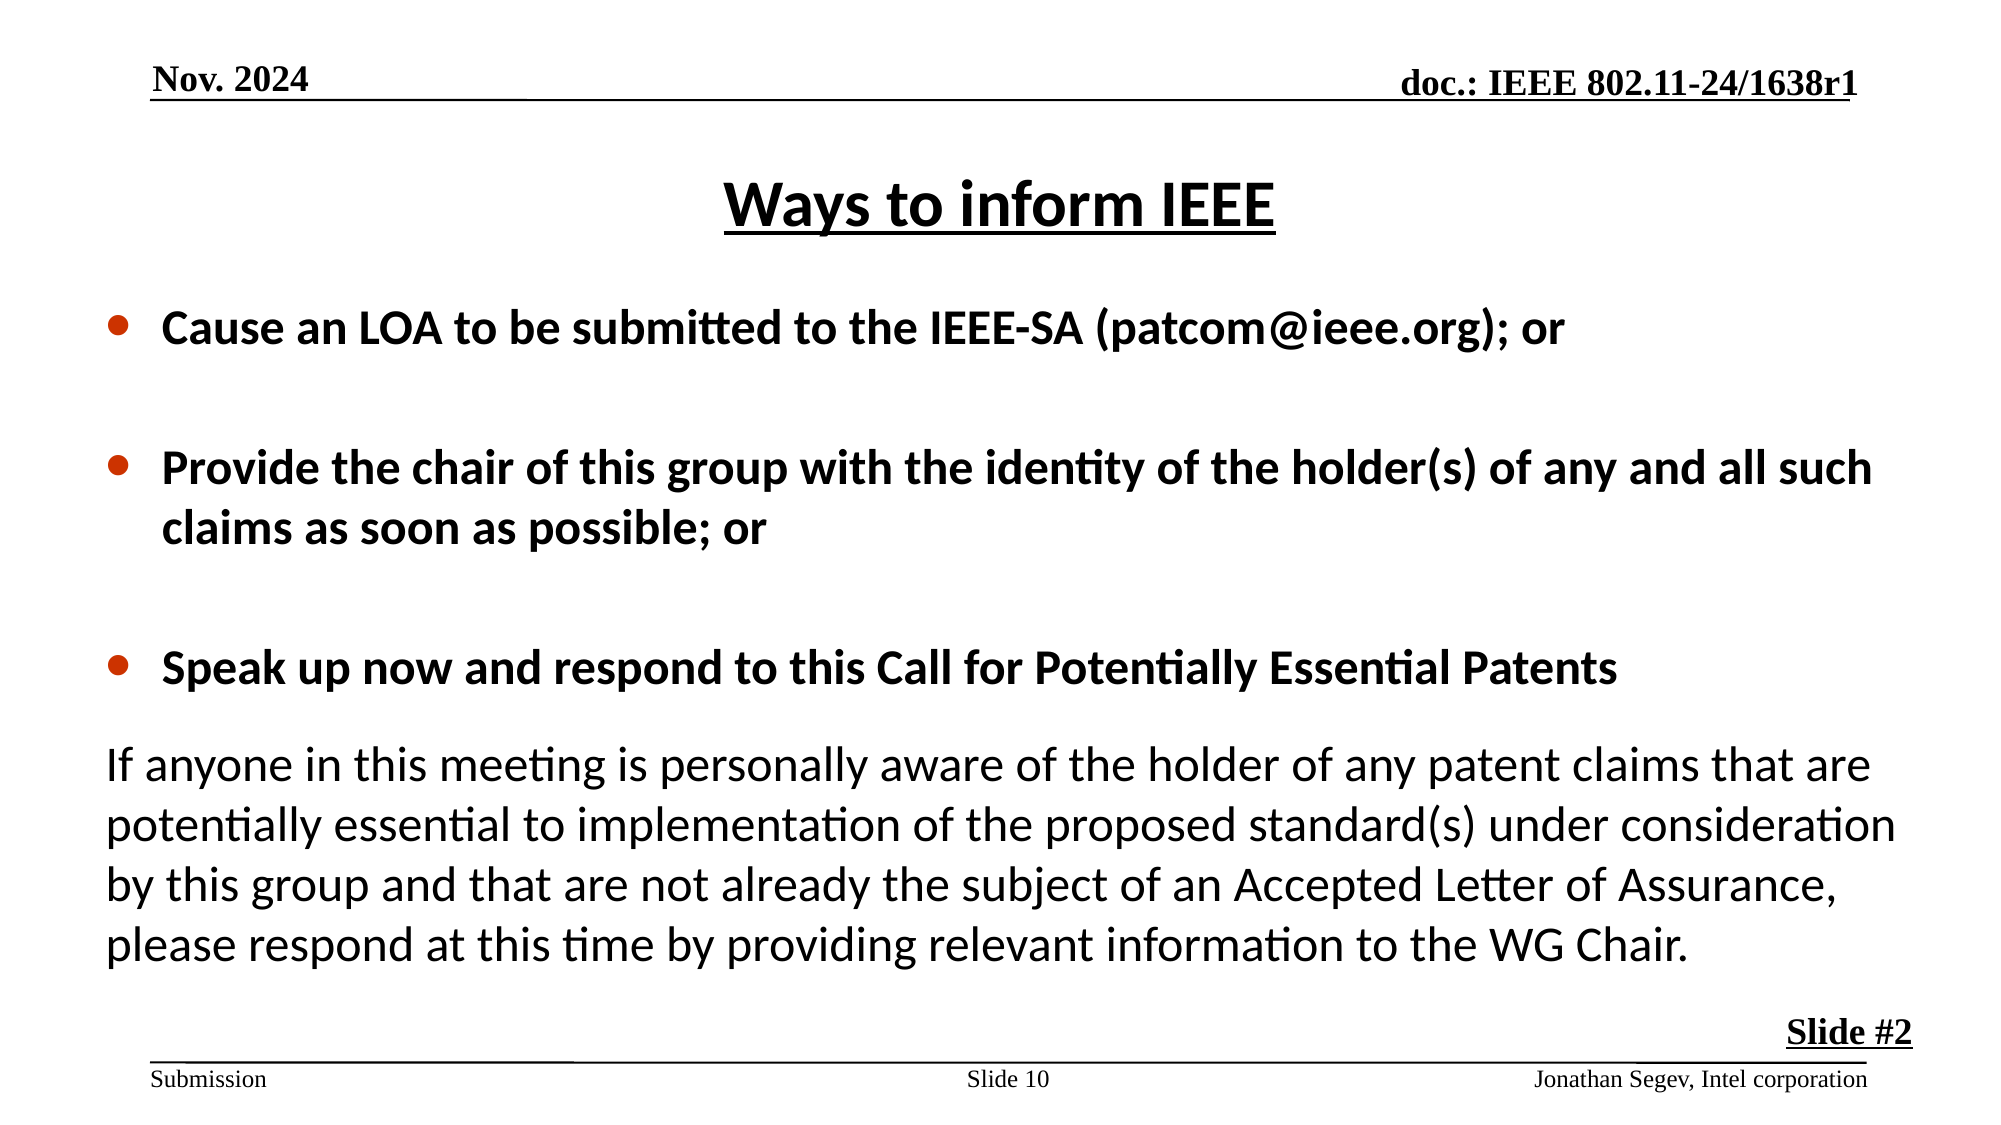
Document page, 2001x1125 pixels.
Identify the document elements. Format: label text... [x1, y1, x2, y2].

title Ways to inform IEEE [149, 112, 1850, 286]
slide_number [152, 54, 563, 100]
slide_number Slide 10 [950, 1061, 1067, 1123]
list Cause an LOA to be submitted to the IEEE-SA (patcom@ieee.org); or Provide the chair of this group with the identity of the holder(s) of any and all such claims as soon as possible; or Speak up now and respond to this Call for Potentially Essential Patents If anyone in this meeting is personally aware of the holder of any patent claims that are potentially essential to implementation of the proposed standard(s) under consideration by this group and that are not already the subject of an Accepted Letter of Assurance, please respond at this time by providing relevant information to the WG Chair. [90, 286, 1946, 1000]
footer Jonathan Segev, Intel corporation [1171, 1061, 1869, 1093]
text_box Slide #2 [1771, 999, 1928, 1060]
